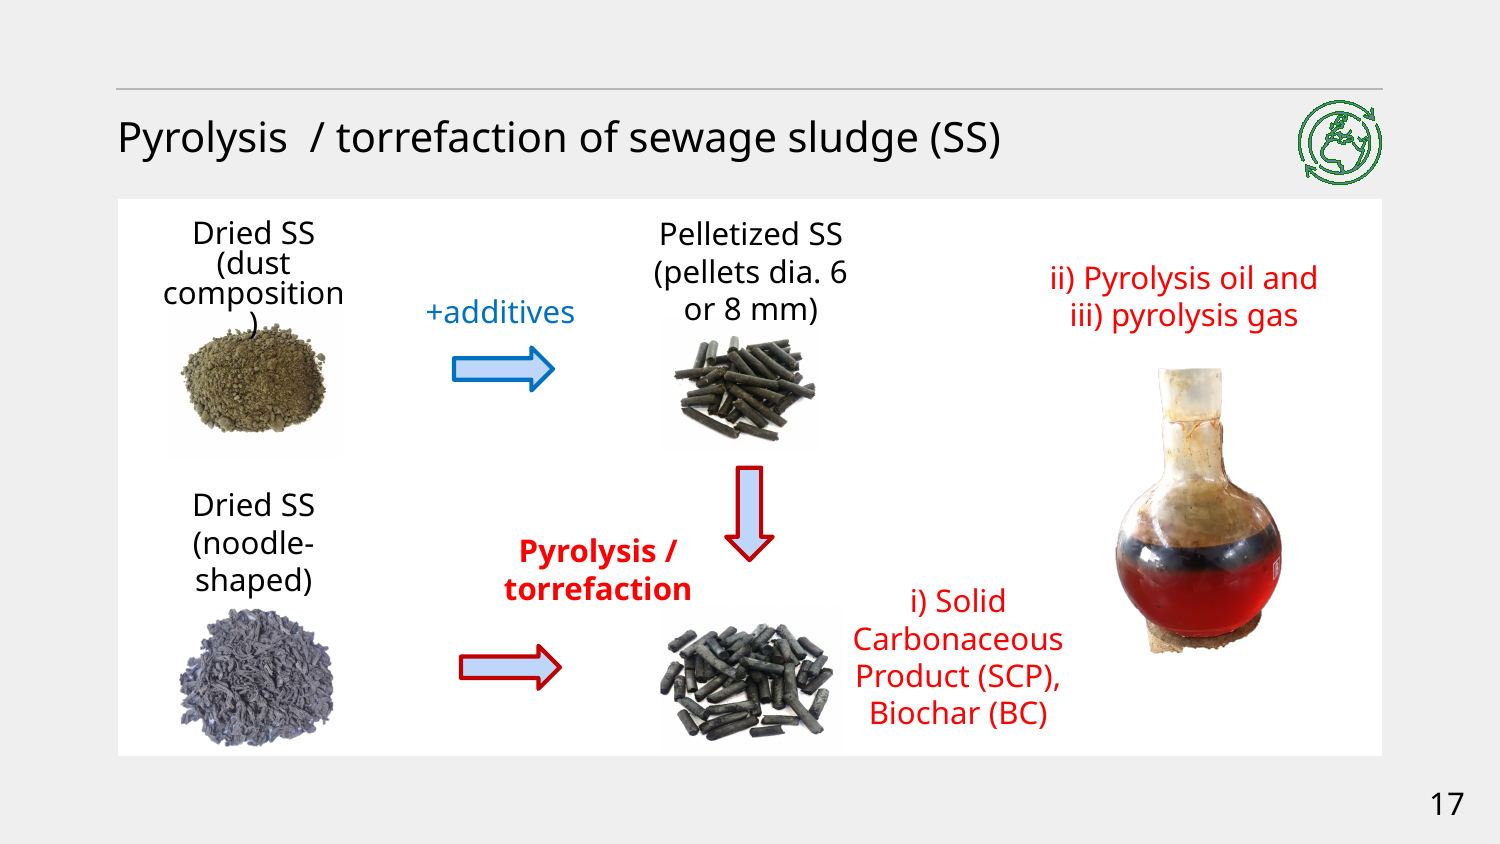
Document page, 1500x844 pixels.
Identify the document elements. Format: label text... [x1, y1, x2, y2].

text_box [451, 345, 556, 393]
text_box Dried SS (noodle-shaped) [143, 478, 365, 606]
text_box +additives [402, 292, 599, 343]
picture [1084, 333, 1309, 689]
text_box [724, 474, 775, 563]
list [118, 198, 1382, 756]
text_box Dried SS (dust composition) [143, 213, 365, 325]
title Pyrolysis / torrefaction of sewage sludge (SS) [116, 88, 1382, 183]
picture [169, 303, 342, 460]
text_box ii) Pyrolysis oil and iii) pyrolysis gas [1025, 250, 1344, 341]
text_box i) Solid Carbonaceous Product (SCP), Biochar (BC) [799, 573, 1118, 739]
text_box Pyrolysis / torrefaction [481, 524, 715, 614]
text_box [458, 643, 563, 691]
text_box Pelletized SS (pellets dia. 6 or 8 mm) [625, 207, 877, 335]
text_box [1297, 100, 1383, 185]
text_box 17 [1412, 776, 1482, 828]
picture [154, 591, 353, 765]
picture [661, 305, 820, 466]
picture [661, 588, 842, 771]
